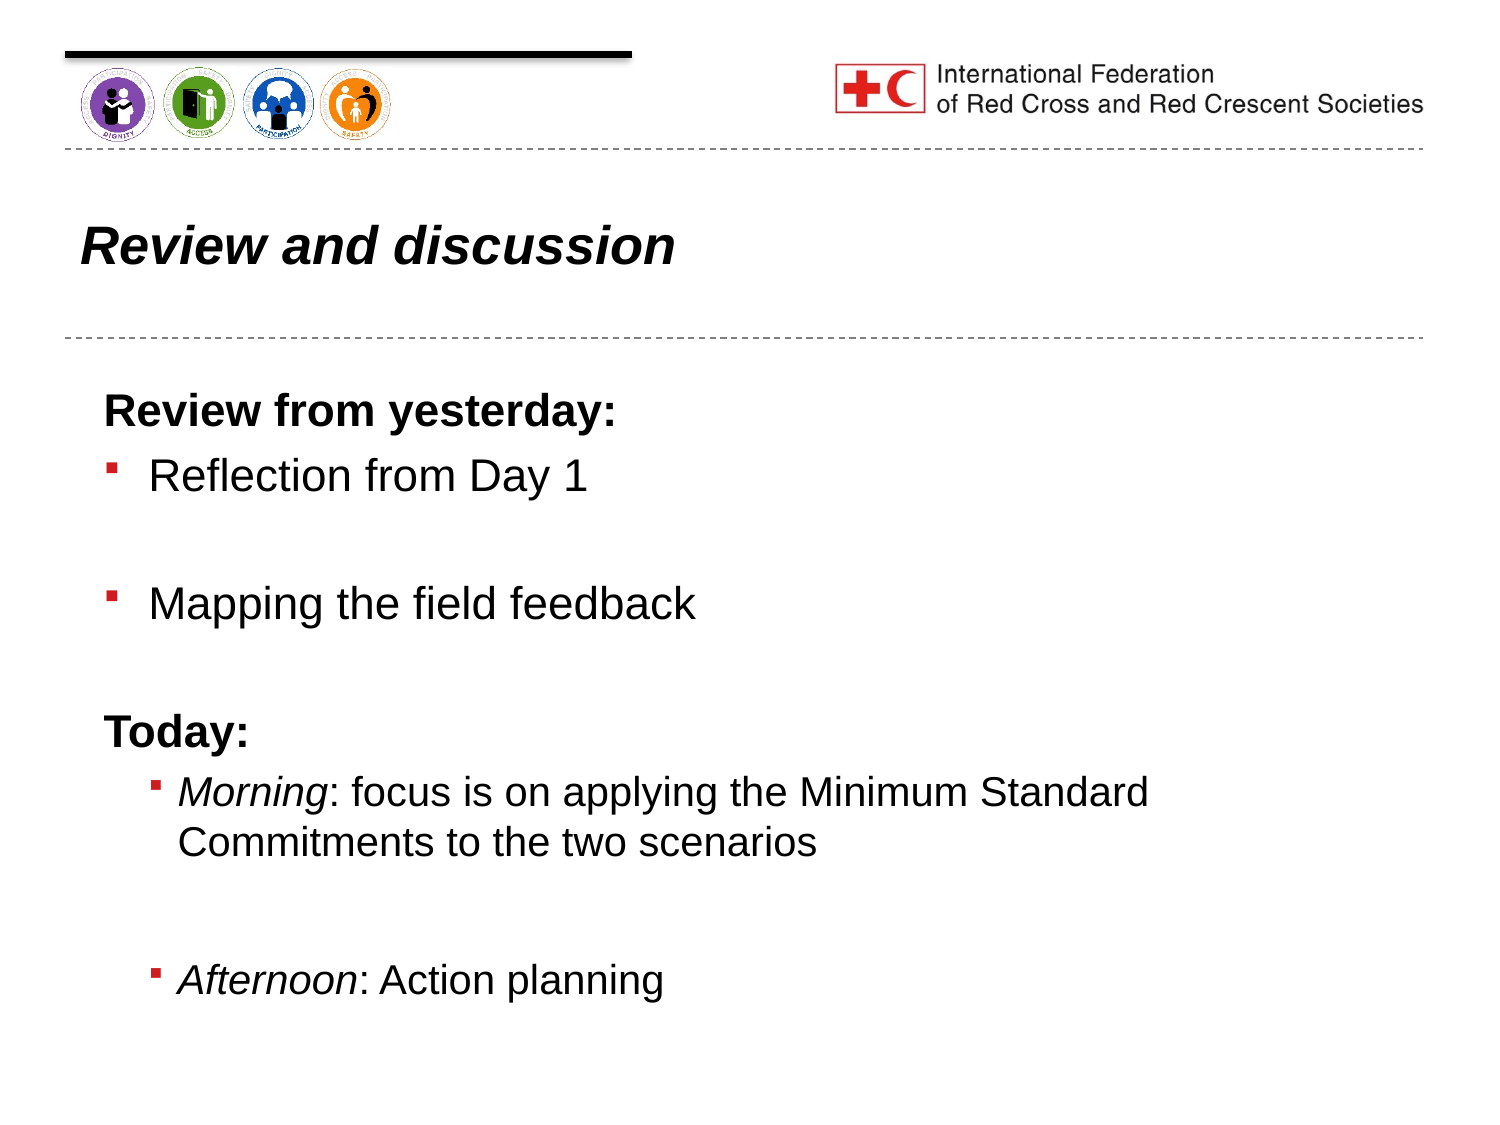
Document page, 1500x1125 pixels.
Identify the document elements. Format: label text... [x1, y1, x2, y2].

picture [239, 67, 392, 145]
title Review and discussion [64, 148, 1424, 337]
picture [76, 67, 157, 148]
list Review from yesterday: Reflection from Day 1 Mapping the field feedback Today: Morning: focus is on applying the Minimum Standard Commitments to the two scenarios Afternoon: Action planning [88, 373, 1426, 1055]
picture [820, 42, 1434, 134]
picture [159, 66, 237, 144]
